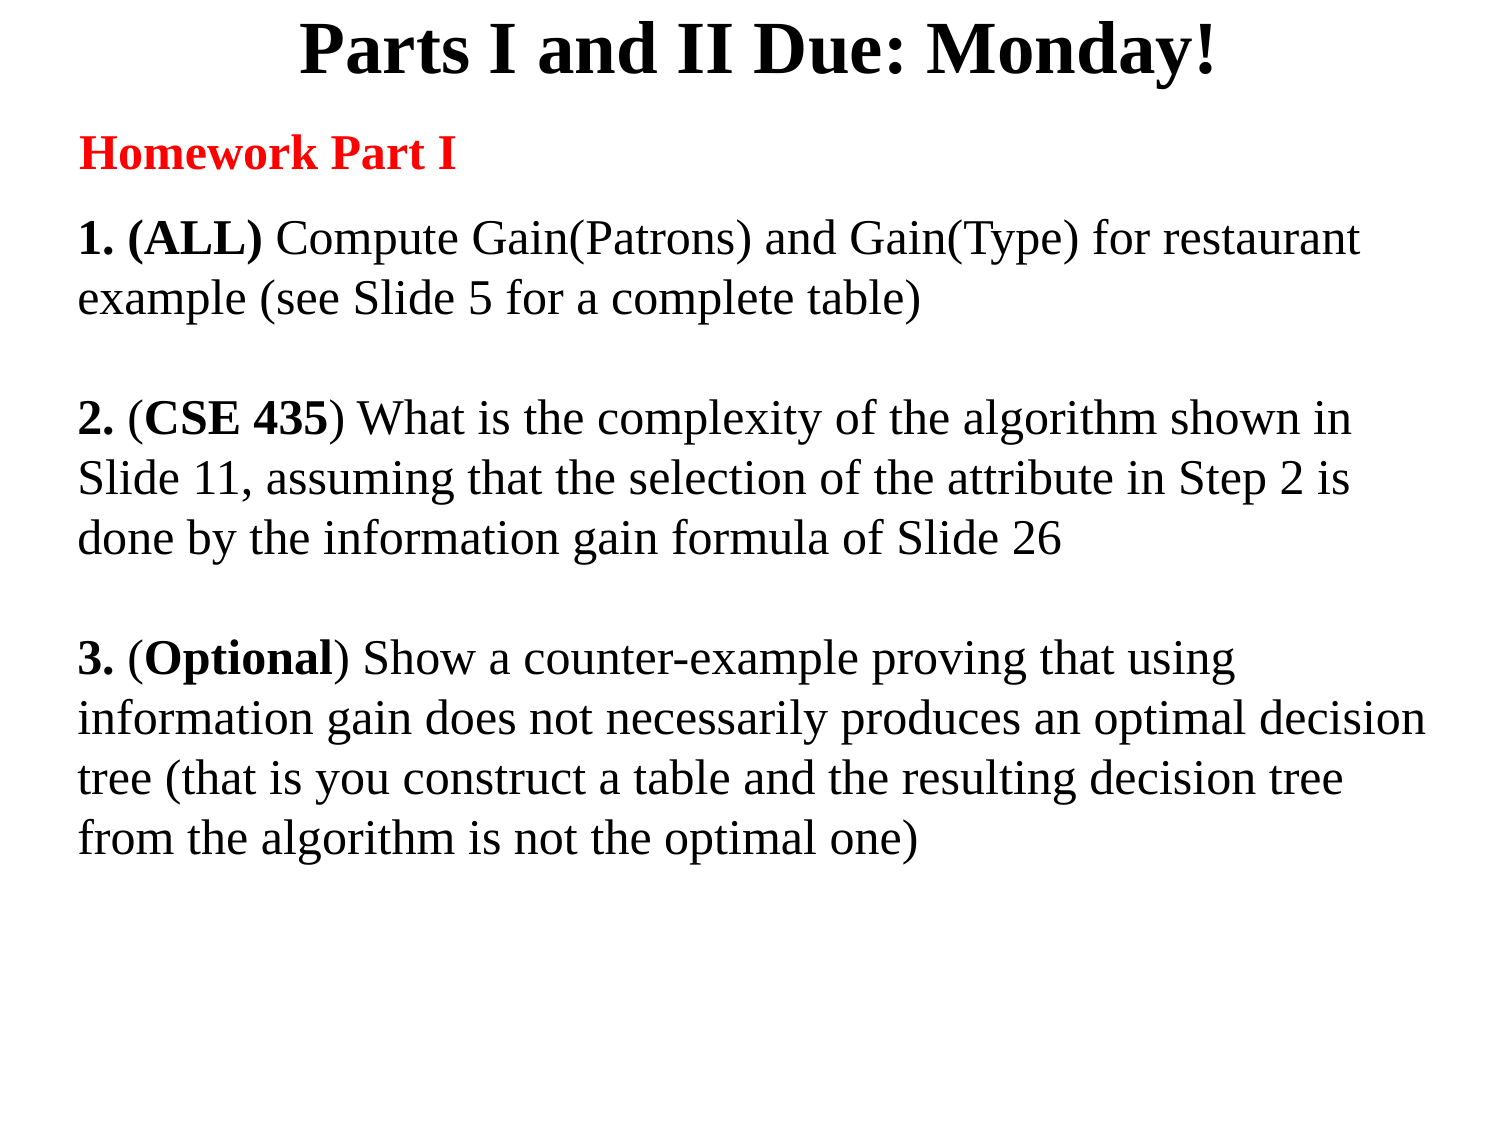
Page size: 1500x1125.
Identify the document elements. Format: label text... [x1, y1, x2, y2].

text_box 1. (ALL) Compute Gain(Patrons) and Gain(Type) for restaurant example (see Slide 5 for a complete table) 2. (CSE 435) What is the complexity of the algorithm shown in Slide 11, assuming that the selection of the attribute in Step 2 is done by the information gain formula of Slide 26 3. (Optional) Show a counter-example proving that using information gain does not necessarily produces an optimal decision tree (that is you construct a table and the resulting decision tree from the algorithm is not the optimal one) [62, 137, 1463, 993]
title Parts I and II Due: Monday! [112, 0, 1388, 137]
text_box Homework Part I [64, 112, 473, 188]
